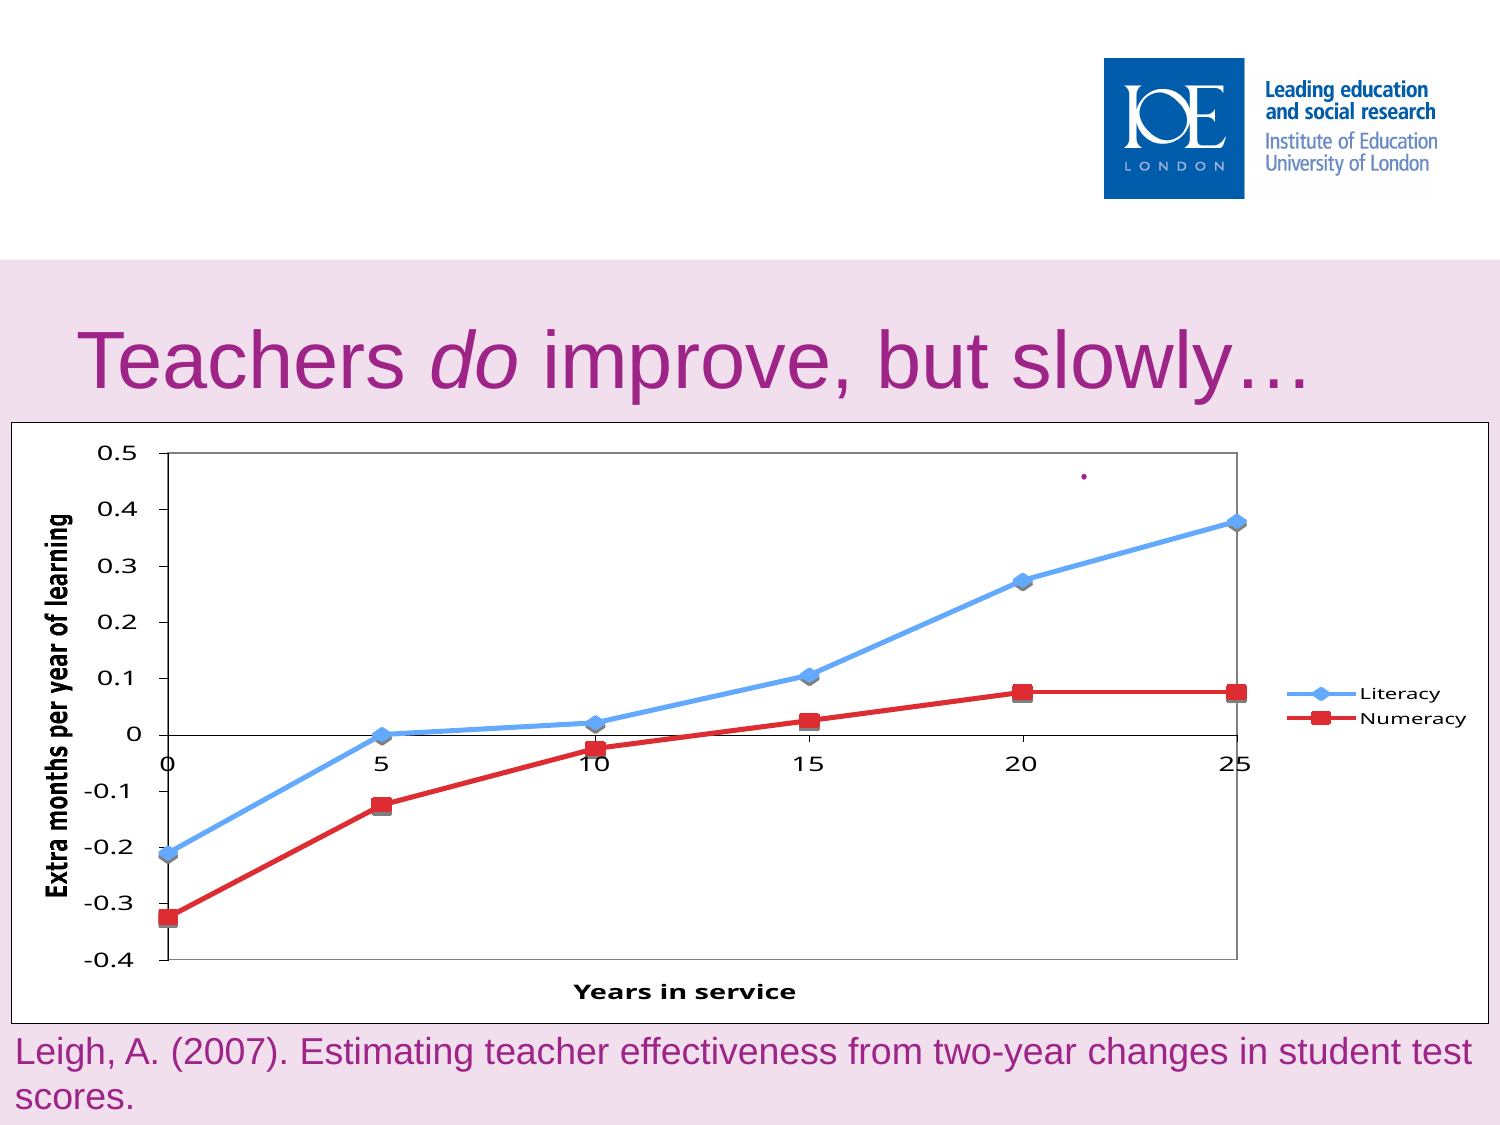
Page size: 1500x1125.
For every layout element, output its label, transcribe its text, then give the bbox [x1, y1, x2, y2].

picture [1104, 58, 1437, 199]
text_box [0, 414, 1500, 1031]
text_box Leigh, A. (2007). Estimating teacher effectiveness from two-year changes in student test scores. [0, 1036, 1500, 1125]
title Teachers do improve, but slowly… [76, 306, 1448, 413]
